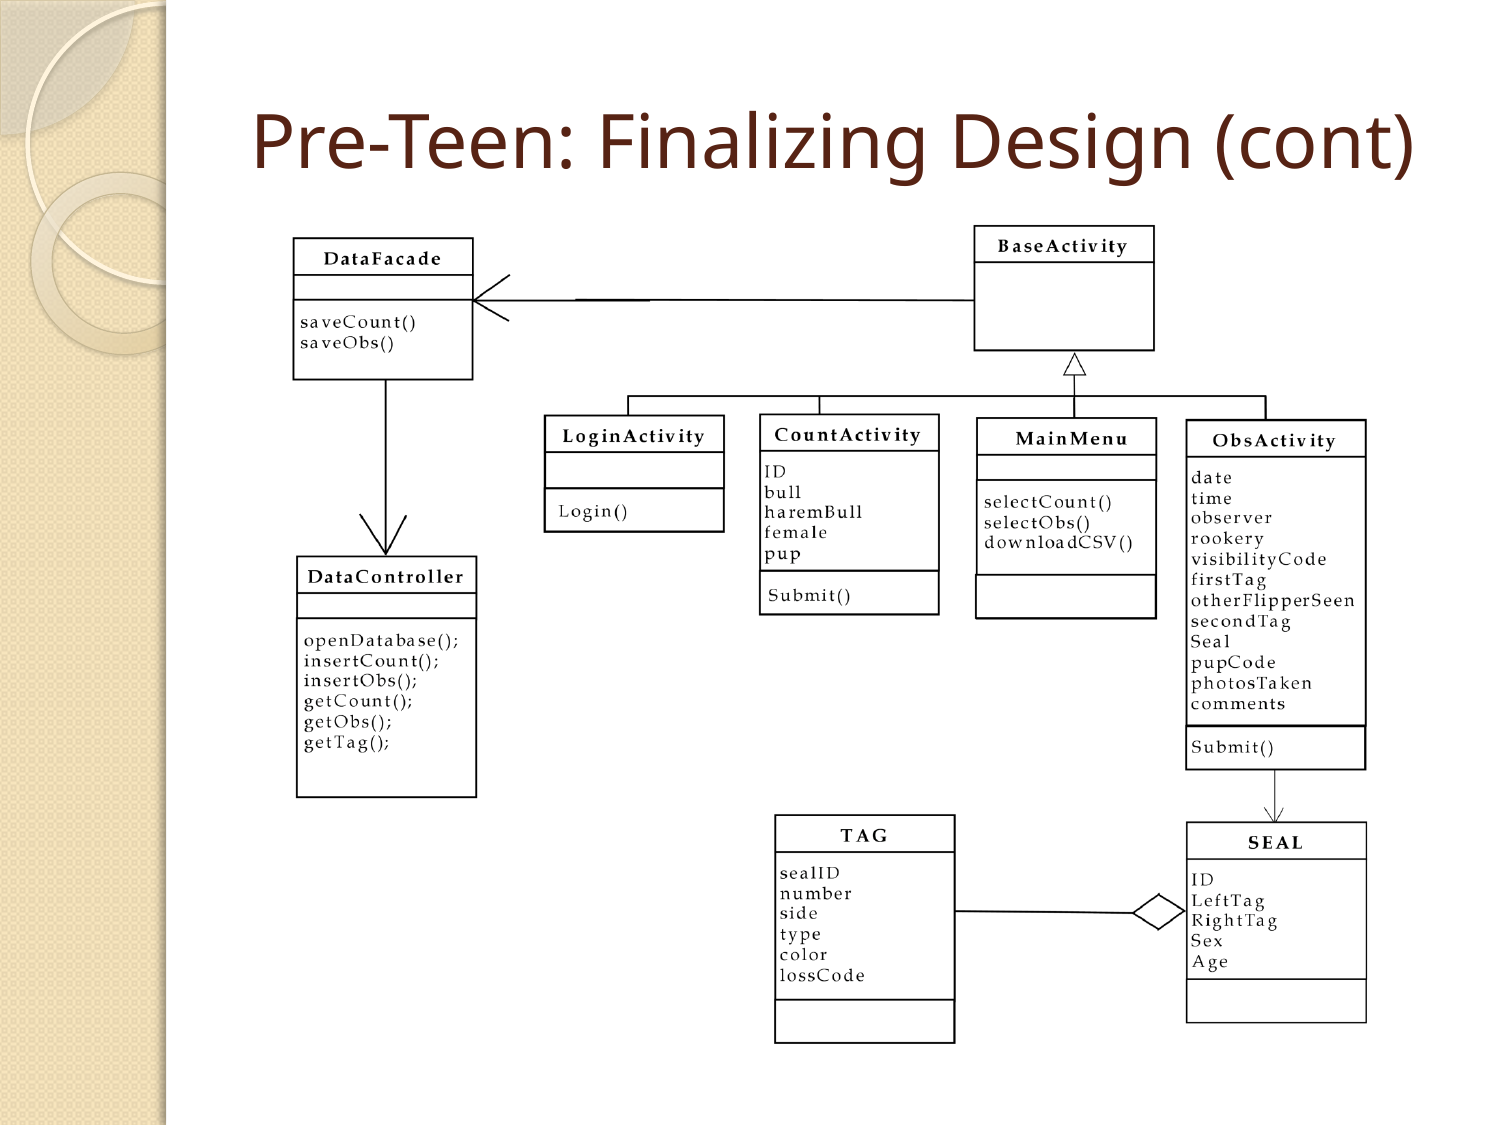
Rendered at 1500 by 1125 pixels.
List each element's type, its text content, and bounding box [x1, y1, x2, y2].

title Pre-Teen: Finalizing Design (cont) [235, 45, 1466, 233]
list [249, 197, 1463, 1074]
